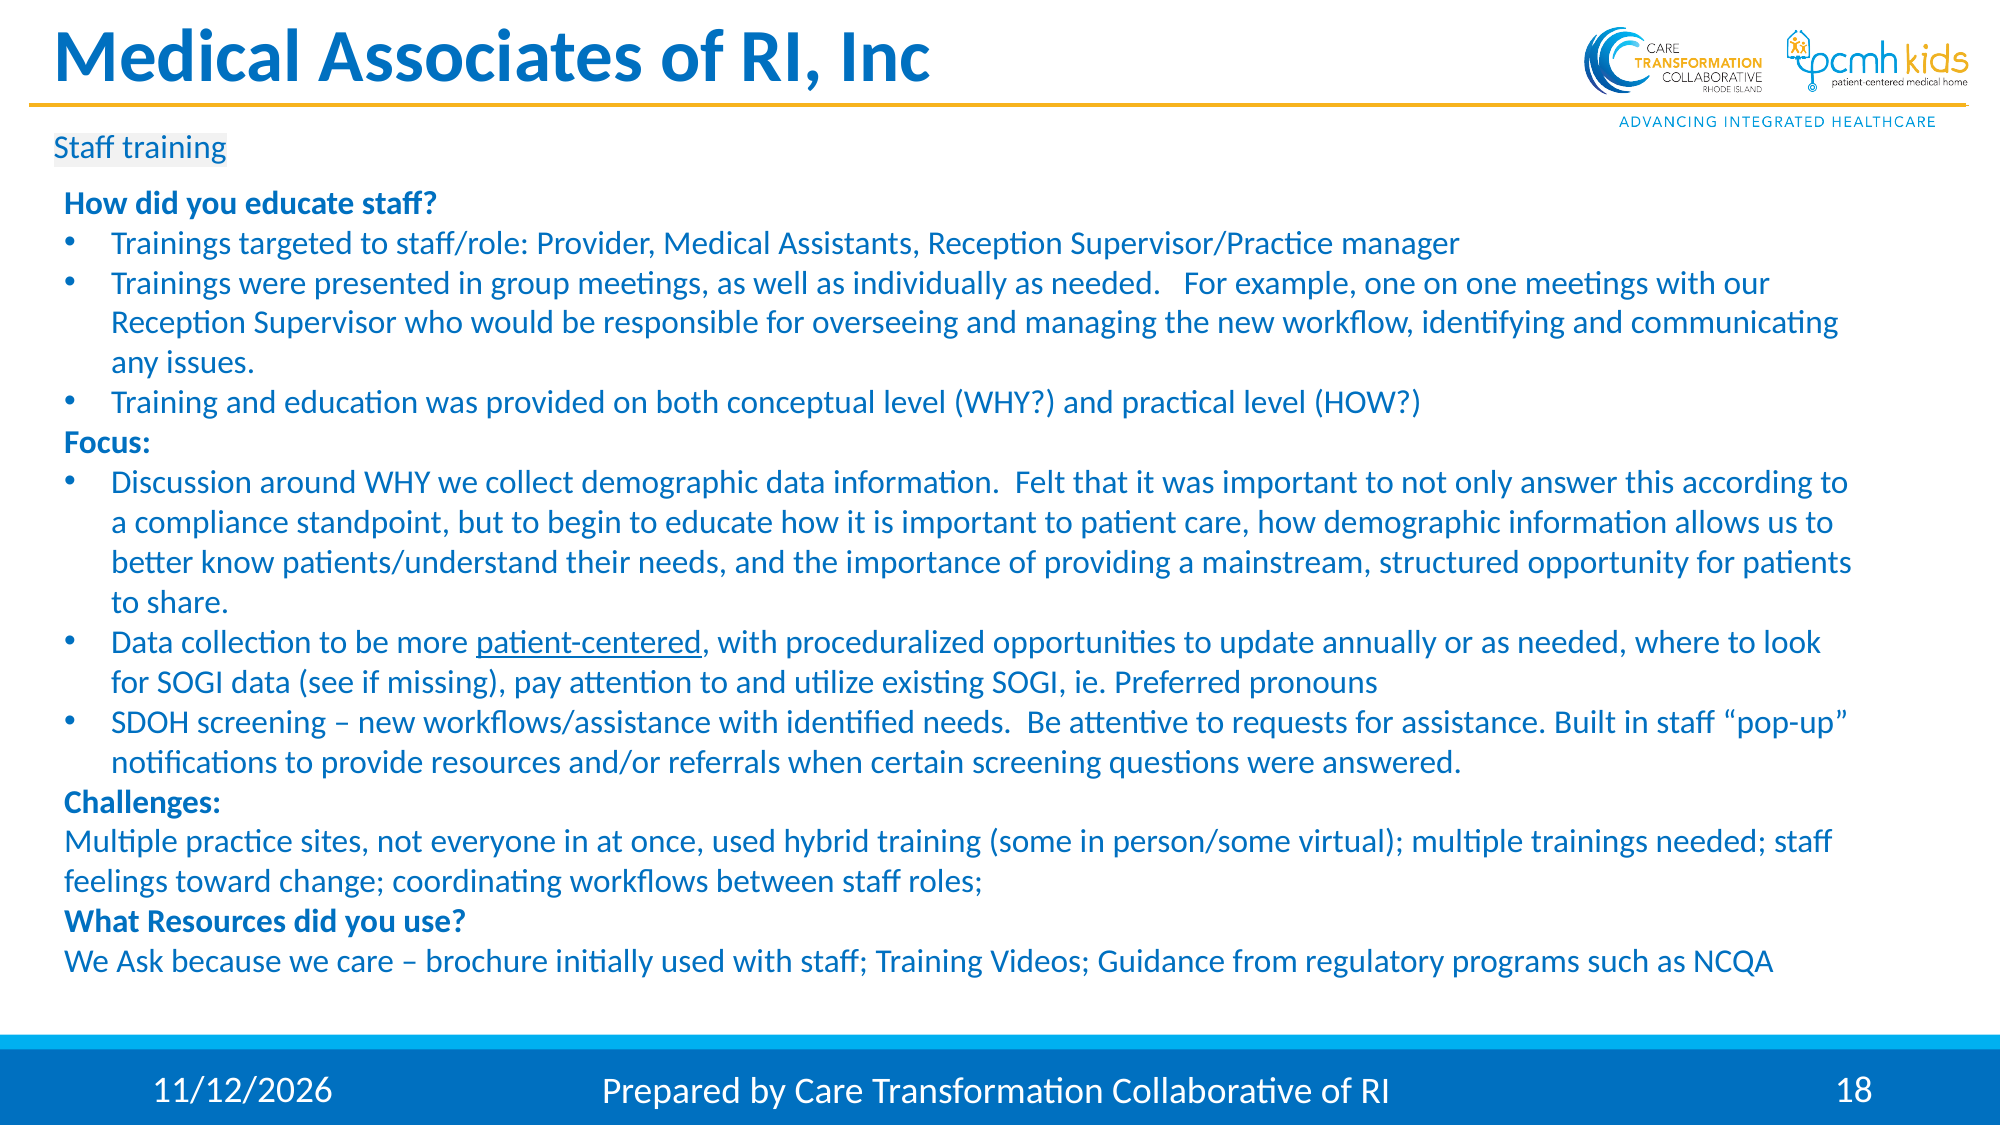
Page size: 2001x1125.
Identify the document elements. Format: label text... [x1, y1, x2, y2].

picture [1576, 21, 1977, 133]
text_box Staff training [38, 117, 1052, 173]
title Medical Associates of RI, Inc [38, 2, 1764, 112]
text_box How did you educate staff? Trainings targeted to staff/role: Provider, Medical Assistants, Reception Supervisor/Practice manager Trainings were presented in group meetings, as well as individually as needed. For example, one on one meetings with our Reception Supervisor who would be responsible for overseeing and managing the new workflow, identifying and communicating any issues. Training and education was provided on both conceptual level (WHY?) and practical level (HOW?) Focus: Discussion around WHY we collect demographic data information. Felt that it was important to not only answer this according to a compliance standpoint, but to begin to educate how it is important to patient care, how demographic information allows us to better know patients/understand their needs, and the importance of providing a mainstream, structured opportunity for patients to share. Data collection to be more patient-centered, with proceduralized opportunities to update annually or as needed, where to look for SOGI data (see if missing), pay attention to and utilize existing SOGI, ie. Preferred pronouns SDOH screening – new workflows/assistance with identified needs. Be attentive to requests for assistance. Built in staff “pop-up” notifications to provide resources and/or referrals when certain screening questions were answered. Challenges: Multiple practice sites, not everyone in at once, used hybrid training (some in person/some virtual); multiple trainings needed; staff feelings toward change; coordinating workflows between staff roles; What Resources did you use? We Ask because we care – brochure initially used with staff; Training Videos; Guidance from regulatory programs such as NCQA [49, 173, 1883, 1072]
